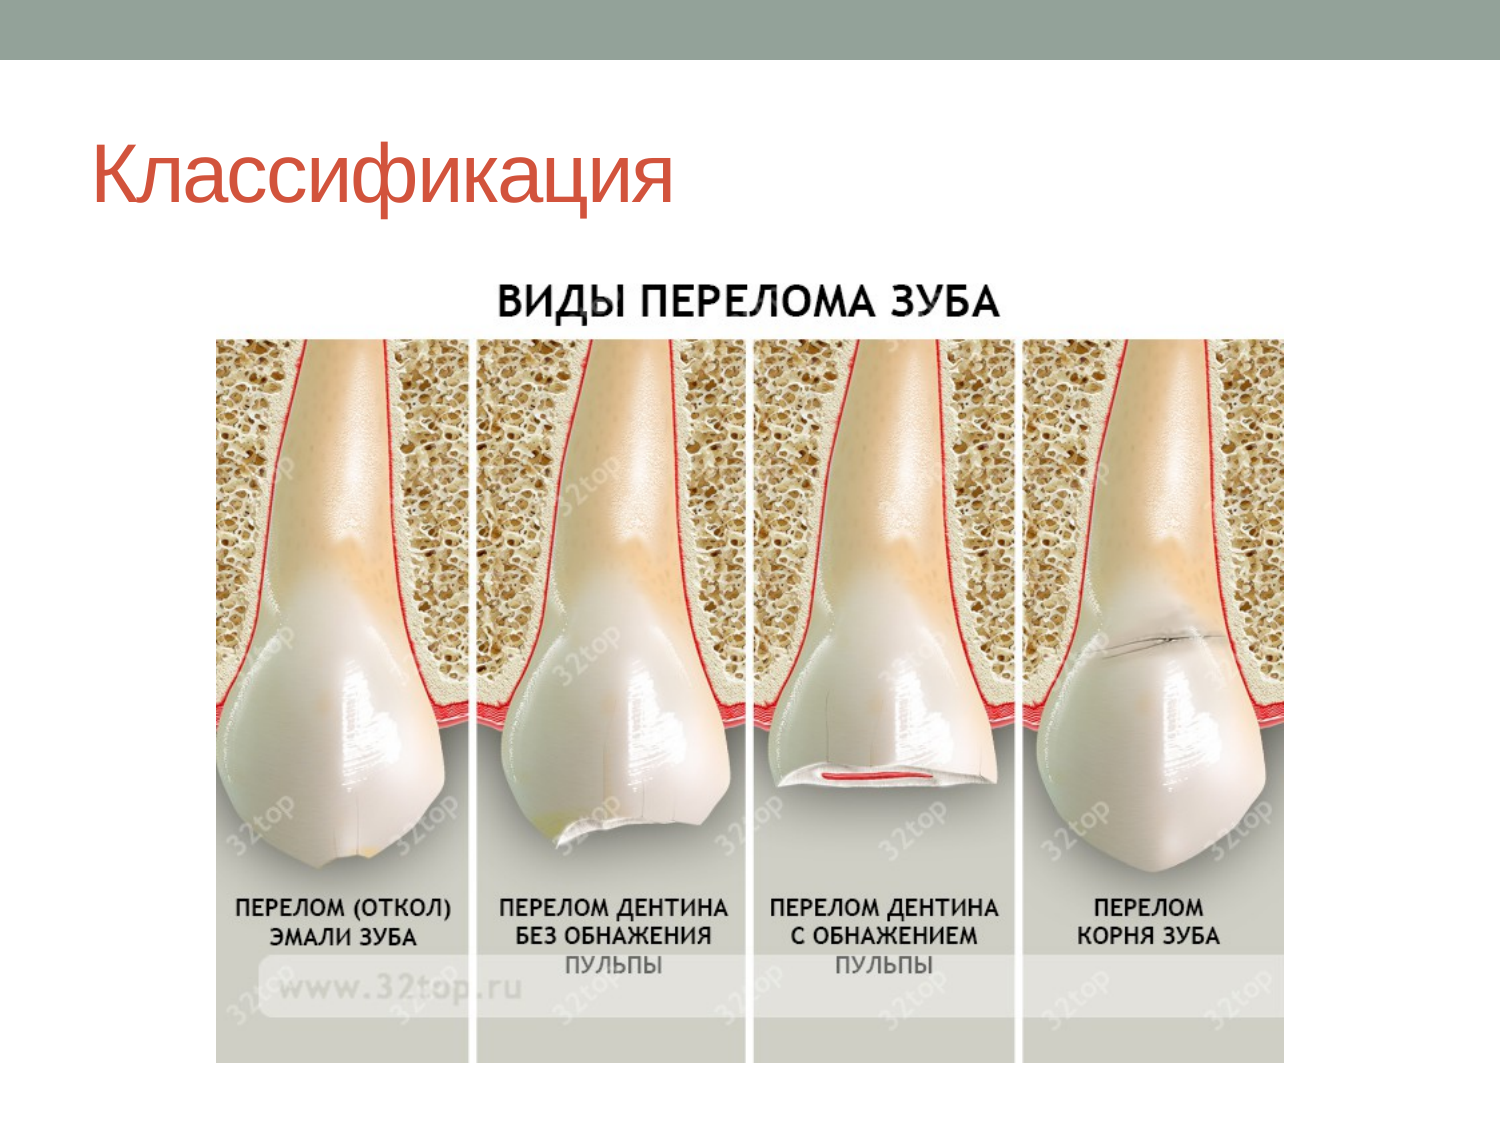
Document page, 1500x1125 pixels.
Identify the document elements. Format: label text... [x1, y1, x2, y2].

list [216, 262, 1284, 1063]
title Классификация [75, 87, 1425, 250]
